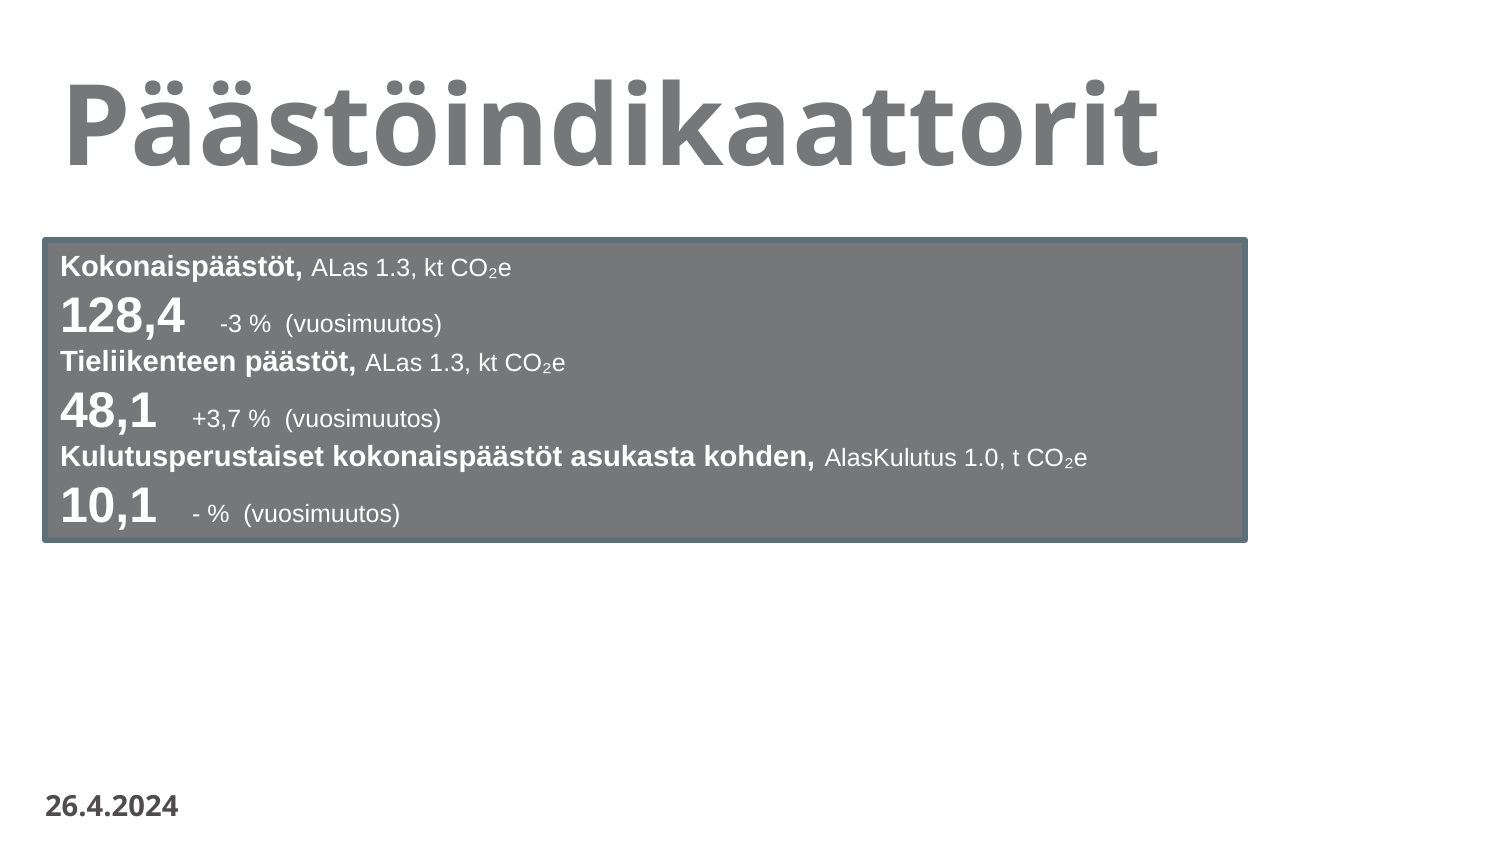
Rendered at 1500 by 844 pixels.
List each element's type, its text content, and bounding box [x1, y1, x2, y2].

list Päästöindikaattorit [44, 44, 1500, 406]
list Kokonaispäästöt, ALas 1.3, kt CO₂e 128,4 -3 % (vuosimuutos) Tieliikenteen päästöt, ALas 1.3, kt CO₂e 48,1 +3,7 % (vuosimuutos) Kulutusperustaiset kokonaispäästöt asukasta kohden, AlasKulutus 1.0, t CO₂e 10,1 - % (vuosimuutos) [44, 239, 1246, 541]
list 26.4.2024 [29, 779, 256, 841]
